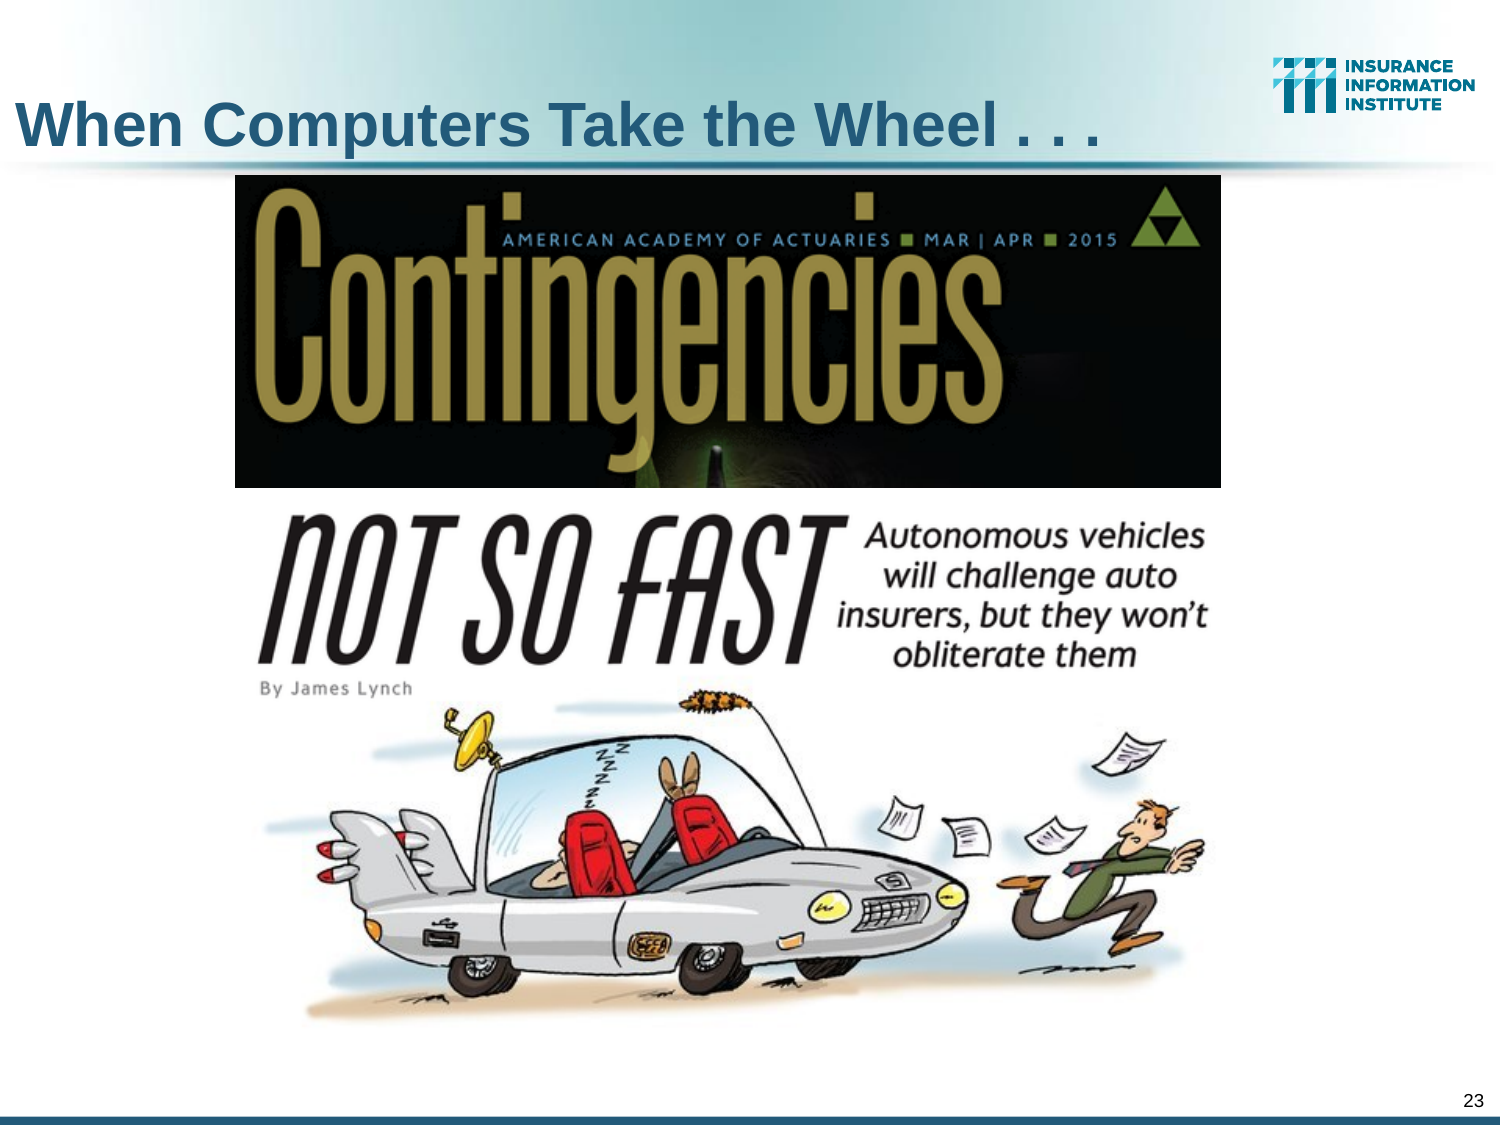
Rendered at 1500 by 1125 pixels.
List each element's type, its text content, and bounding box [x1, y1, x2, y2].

slide_number 23 [1410, 1091, 1485, 1112]
text_box When Computers Take the Wheel . . . [0, 0, 1425, 168]
picture [0, 0, 1500, 1032]
